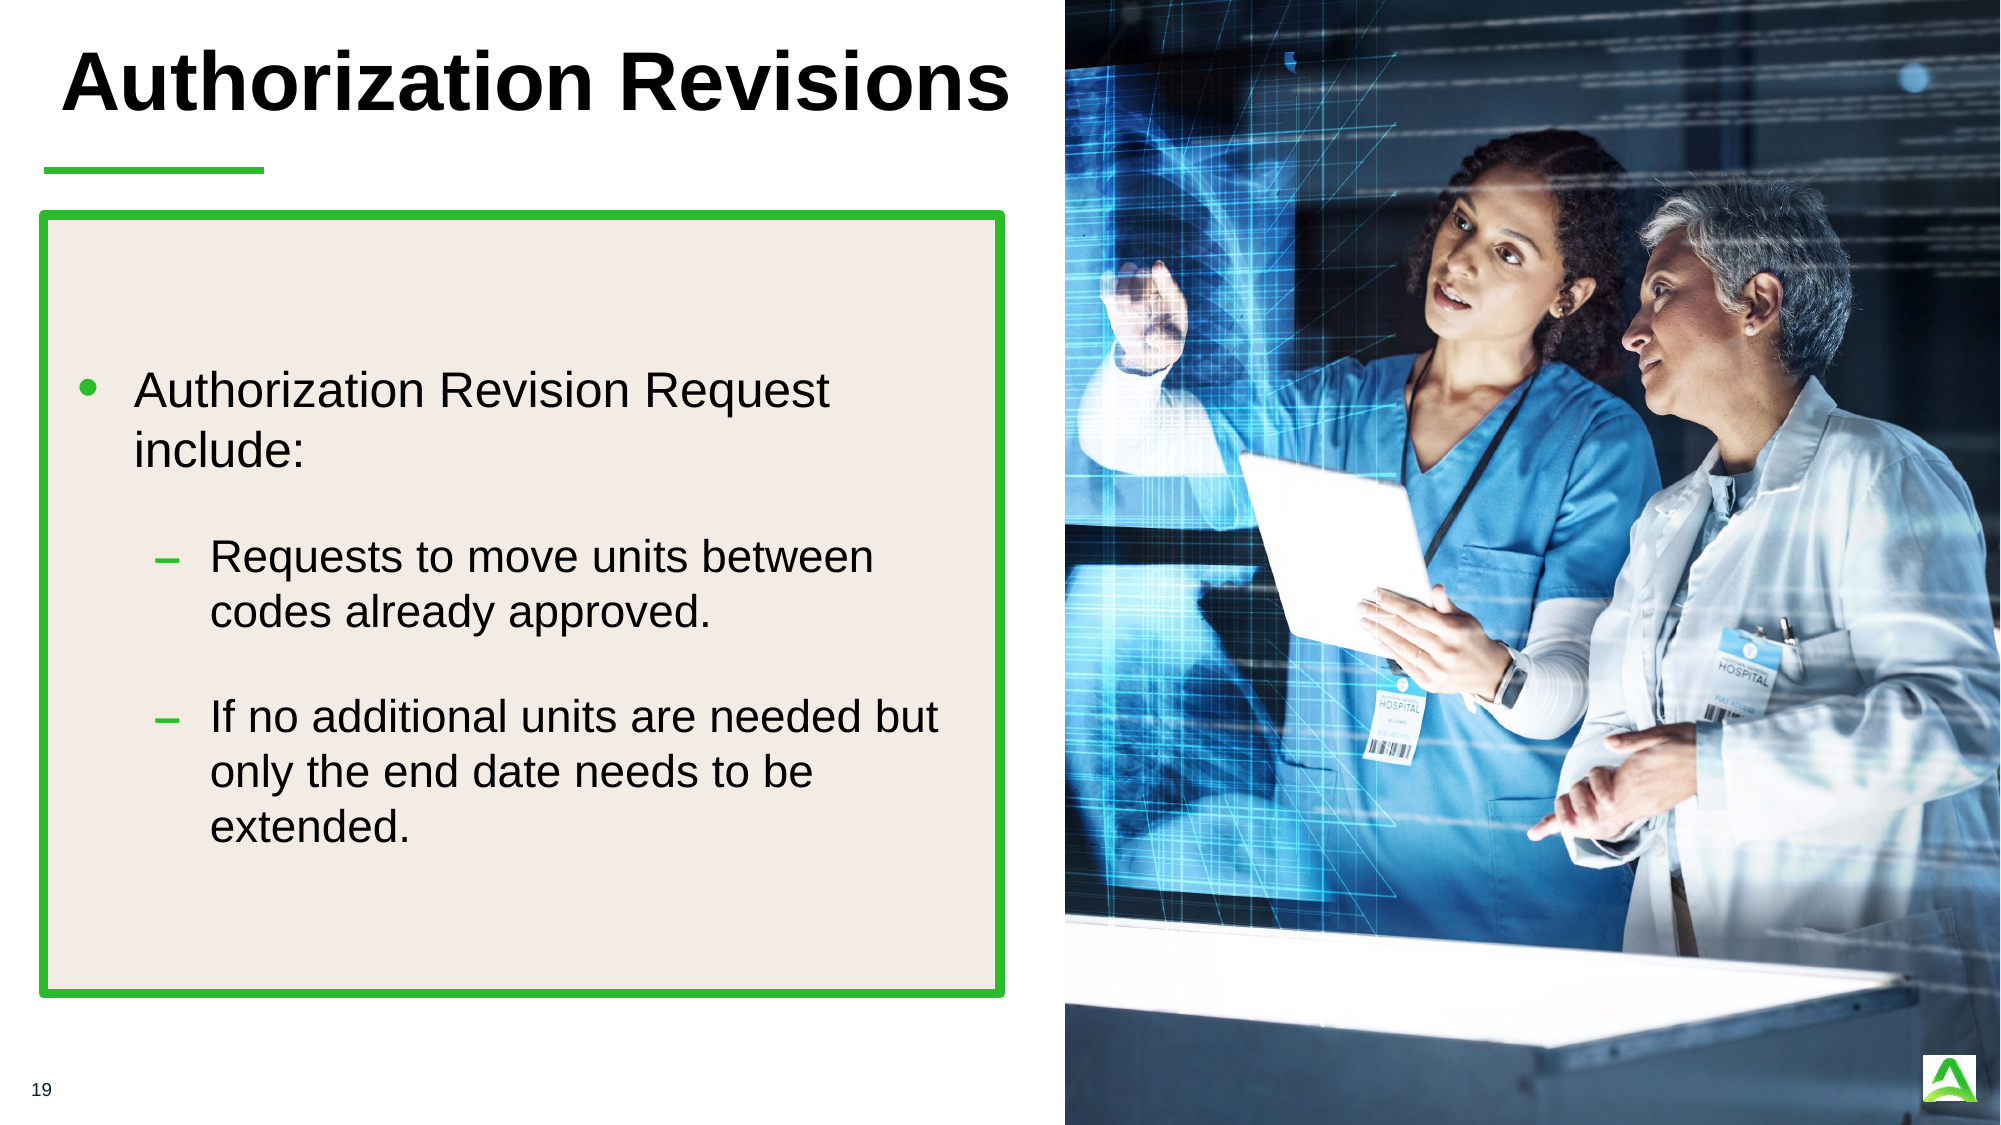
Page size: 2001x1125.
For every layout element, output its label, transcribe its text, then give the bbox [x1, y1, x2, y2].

title Authorization Revisions [0, 40, 1174, 126]
picture [1065, 0, 2001, 1125]
list Authorization Revision Request include: Requests to move units between codes already approved. If no additional units are needed but only the end date needs to be extended. [43, 215, 1000, 994]
